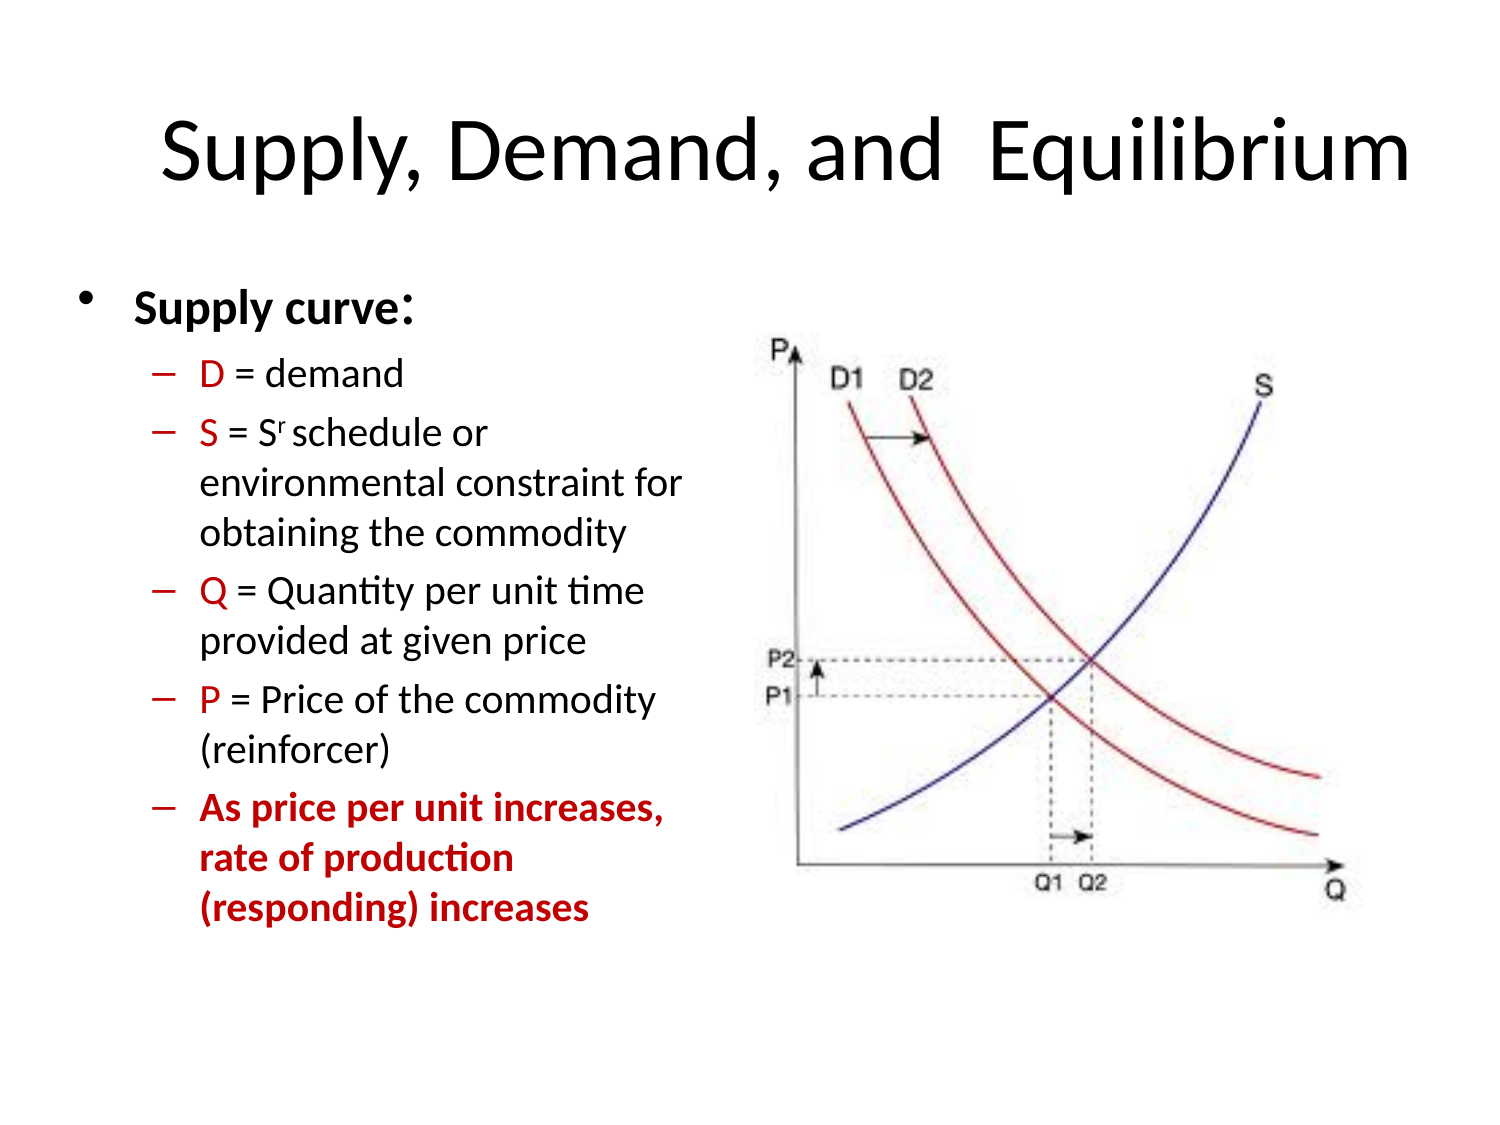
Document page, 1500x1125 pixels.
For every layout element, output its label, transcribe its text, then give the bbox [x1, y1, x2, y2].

title Supply, Demand, and Equilibrium [112, 37, 1463, 250]
list Supply curve: D = demand S = Sr schedule or environmental constraint for obtaining the commodity Q = Quantity per unit time provided at given price P = Price of the commodity (reinforcer) As price per unit increases, rate of production (responding) increases [62, 249, 713, 1063]
picture [754, 312, 1375, 913]
